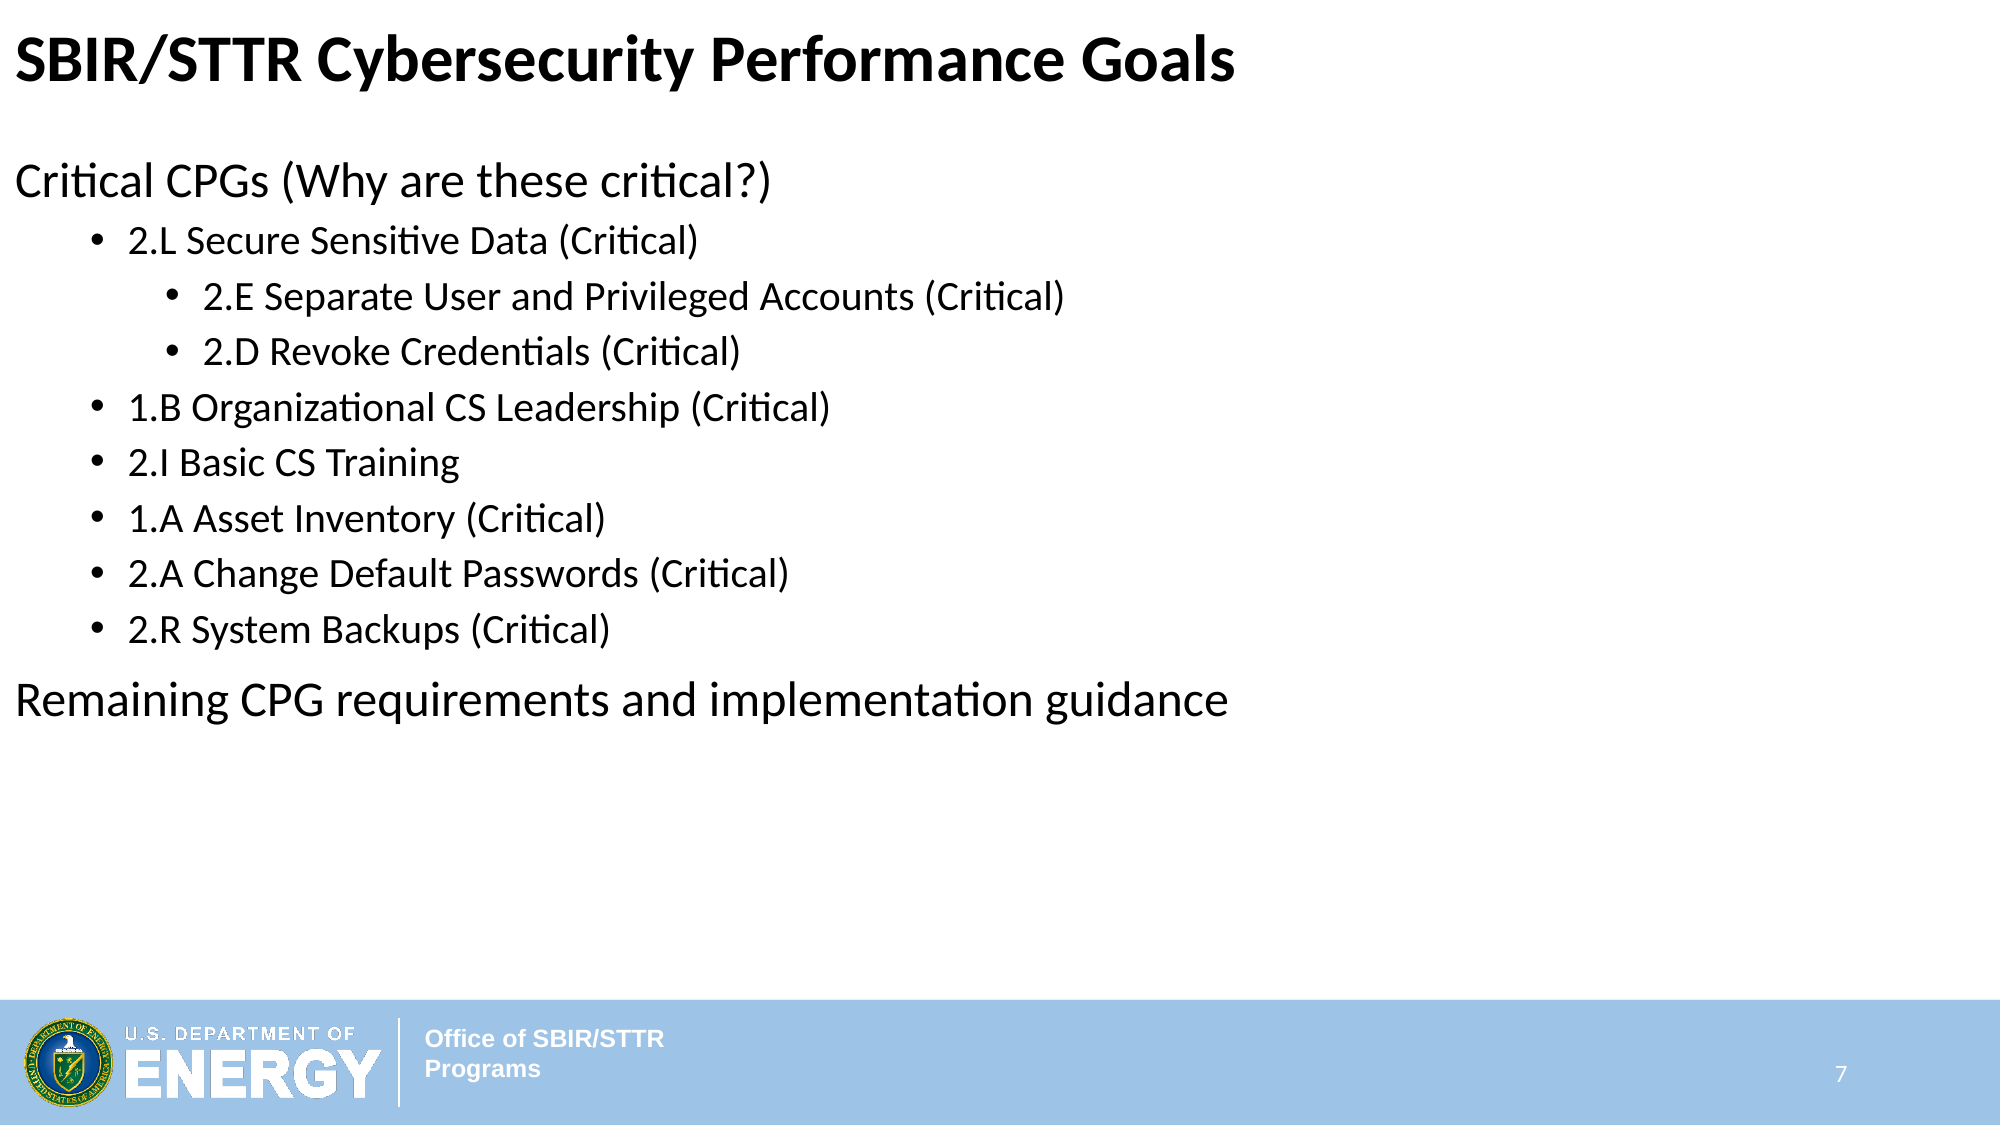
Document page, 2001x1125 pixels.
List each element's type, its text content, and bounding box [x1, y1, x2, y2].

slide_number 7 [1412, 1042, 1863, 1103]
title SBIR/STTR Cybersecurity Performance Goals [0, 0, 1725, 120]
picture [24, 1018, 382, 1107]
list Critical CPGs (Why are these critical?) 2.L Secure Sensitive Data (Critical) 2.E Separate User and Privileged Accounts (Critical) 2.D Revoke Credentials (Critical) 1.B Organizational CS Leadership (Critical) 2.I Basic CS Training 1.A Asset Inventory (Critical) 2.A Change Default Passwords (Critical) 2.R System Backups (Critical) Remaining CPG requirements and implementation guidance [0, 146, 2000, 1005]
